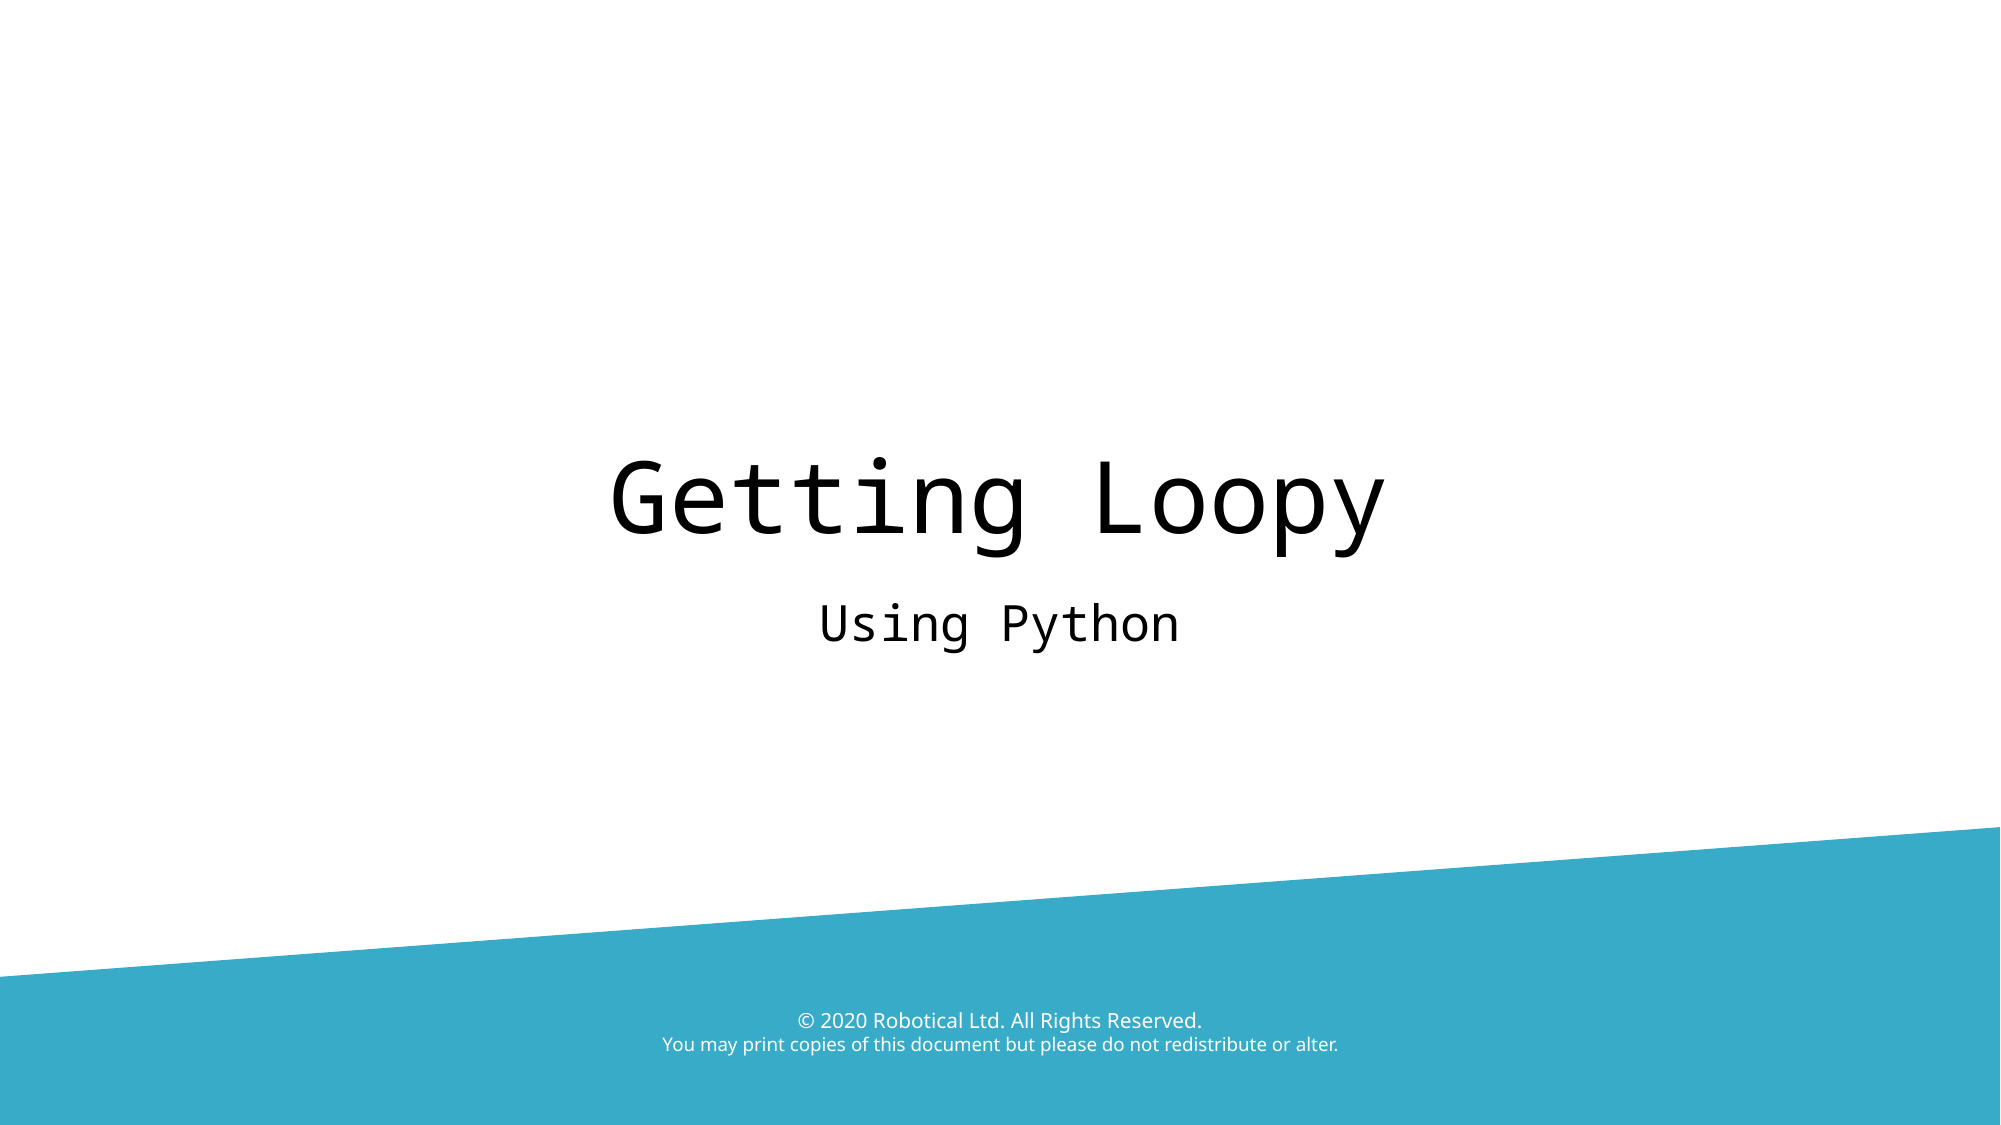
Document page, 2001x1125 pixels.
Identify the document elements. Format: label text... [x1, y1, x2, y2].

text_box © 2020 Robotical Ltd. All Rights Reserved. You may print copies of this document but please do not redistribute or alter. [188, 999, 1812, 1063]
subtitle Using Python [249, 590, 1750, 863]
text_box [0, 826, 2000, 1125]
title Getting Loopy [132, 170, 1868, 563]
